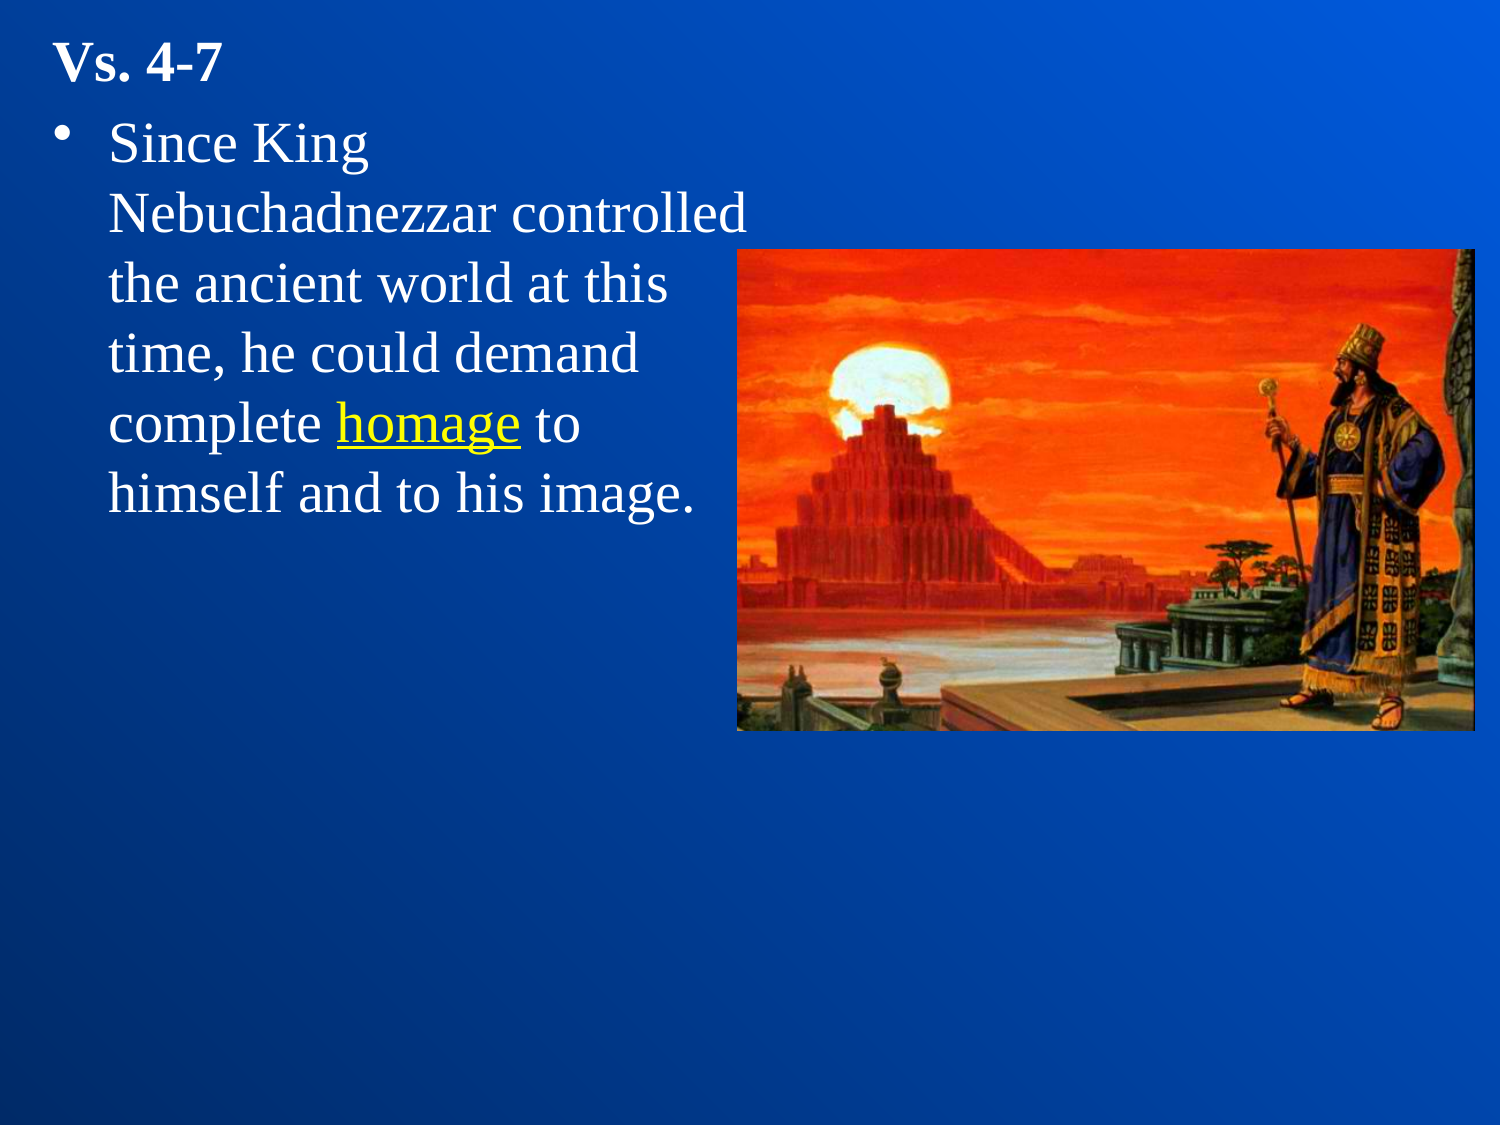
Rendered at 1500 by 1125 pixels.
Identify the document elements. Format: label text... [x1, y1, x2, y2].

list Vs. 4-7 Since King Nebuchadnezzar controlled the ancient world at this time, he could demand complete homage to himself and to his image. [37, 15, 775, 916]
picture [737, 249, 1475, 731]
